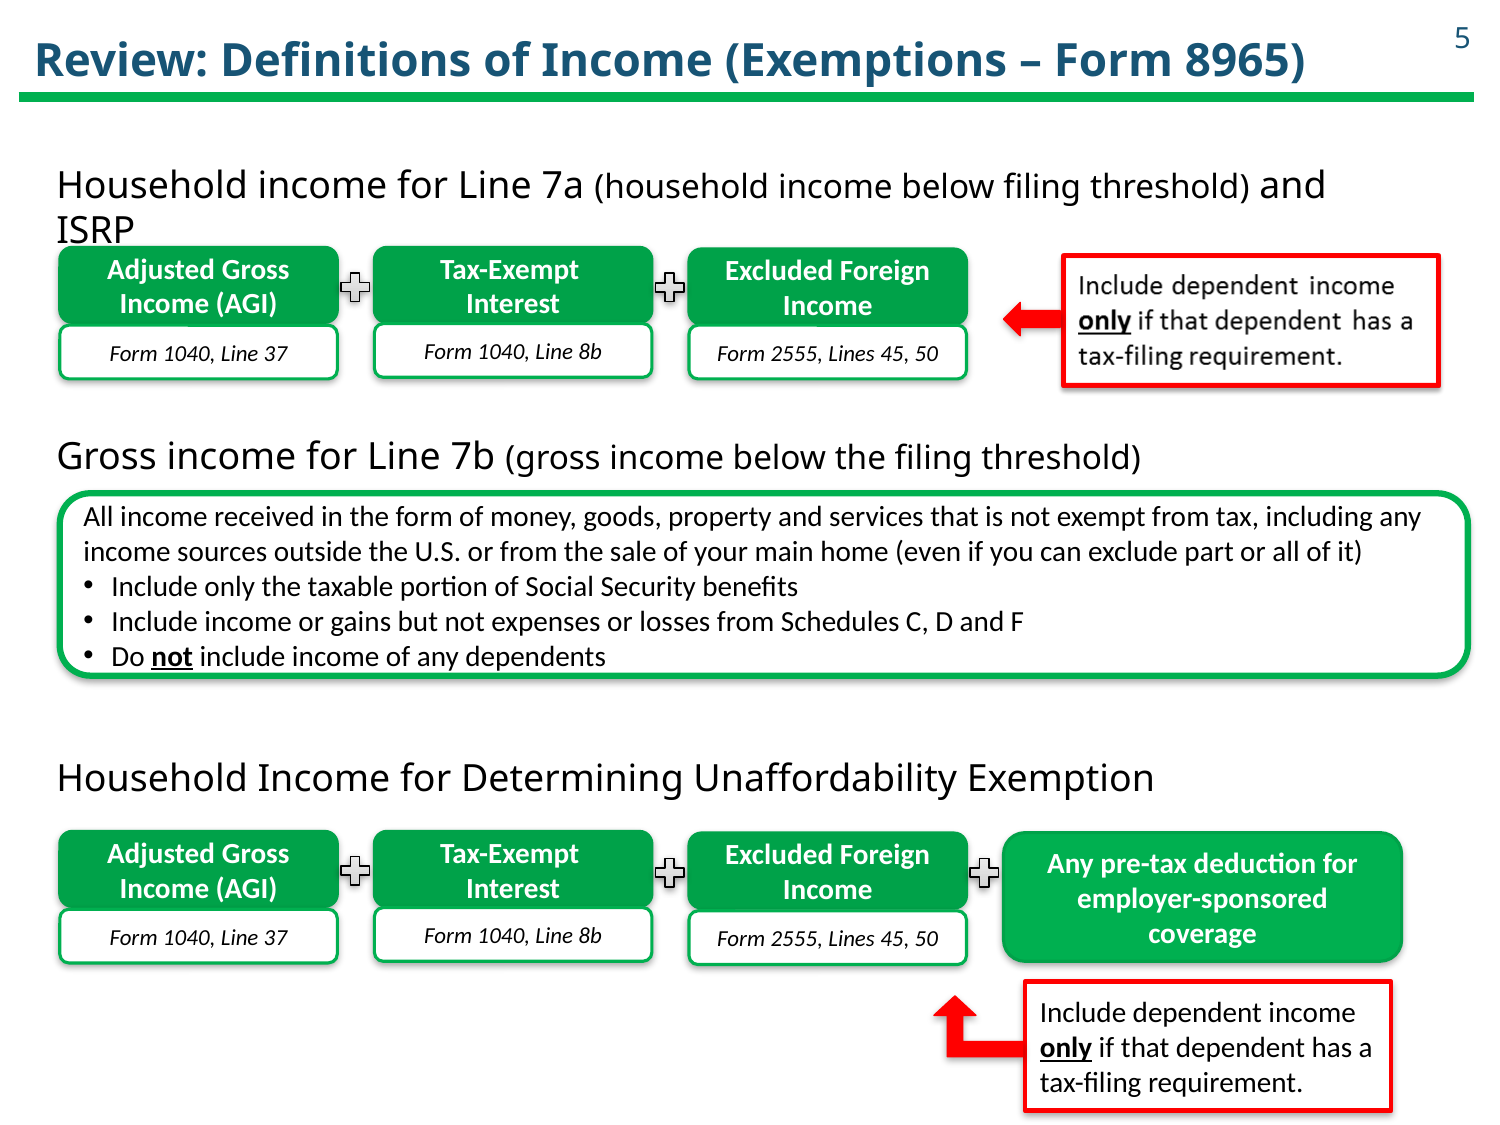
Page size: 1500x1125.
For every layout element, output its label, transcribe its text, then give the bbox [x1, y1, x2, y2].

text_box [59, 831, 1402, 965]
slide_number 5 [1409, 9, 1486, 70]
text_box Household Income for Determining Unaffordability Exemption [41, 746, 1392, 829]
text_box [59, 247, 967, 380]
title Review: Definitions of Income (Exemptions – Form 8965) [18, 15, 1369, 101]
text_box [933, 995, 1024, 1058]
text_box Household income for Line 7a (household income below filing threshold) and ISRP [41, 153, 1392, 236]
text_box All income received in the form of money, goods, property and services that is not exempt from tax, including any income sources outside the U.S. or from the sale of your main home (even if you can exclude part or all of it) Include only the taxable portion of Social Security benefits Include income or gains but not expenses or losses from Schedules C, D and F Do not include income of any dependents [58, 492, 1469, 677]
text_box Include dependent income only if that dependent has a tax-filing requirement. [1024, 981, 1392, 1111]
text_box Gross income for Line 7b (gross income below the filing threshold) [41, 424, 1392, 506]
picture [1053, 249, 1449, 401]
text_box [1003, 301, 1048, 337]
